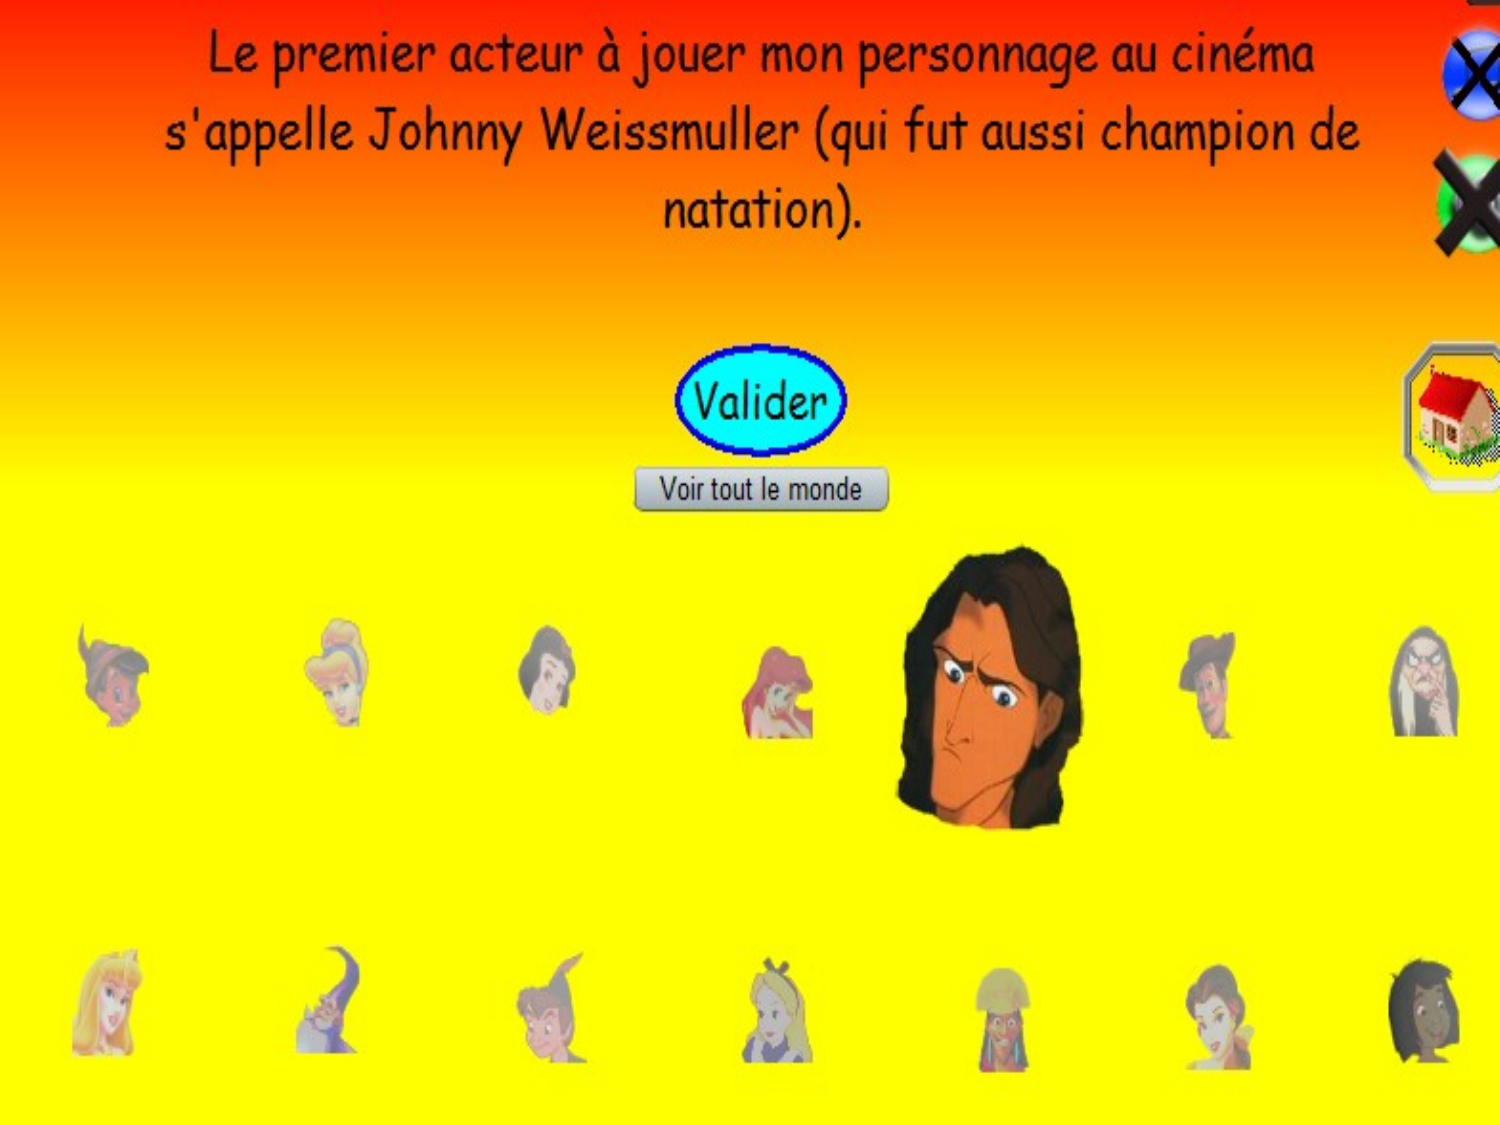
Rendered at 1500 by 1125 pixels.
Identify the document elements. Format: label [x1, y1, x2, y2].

list [0, 0, 1500, 1125]
